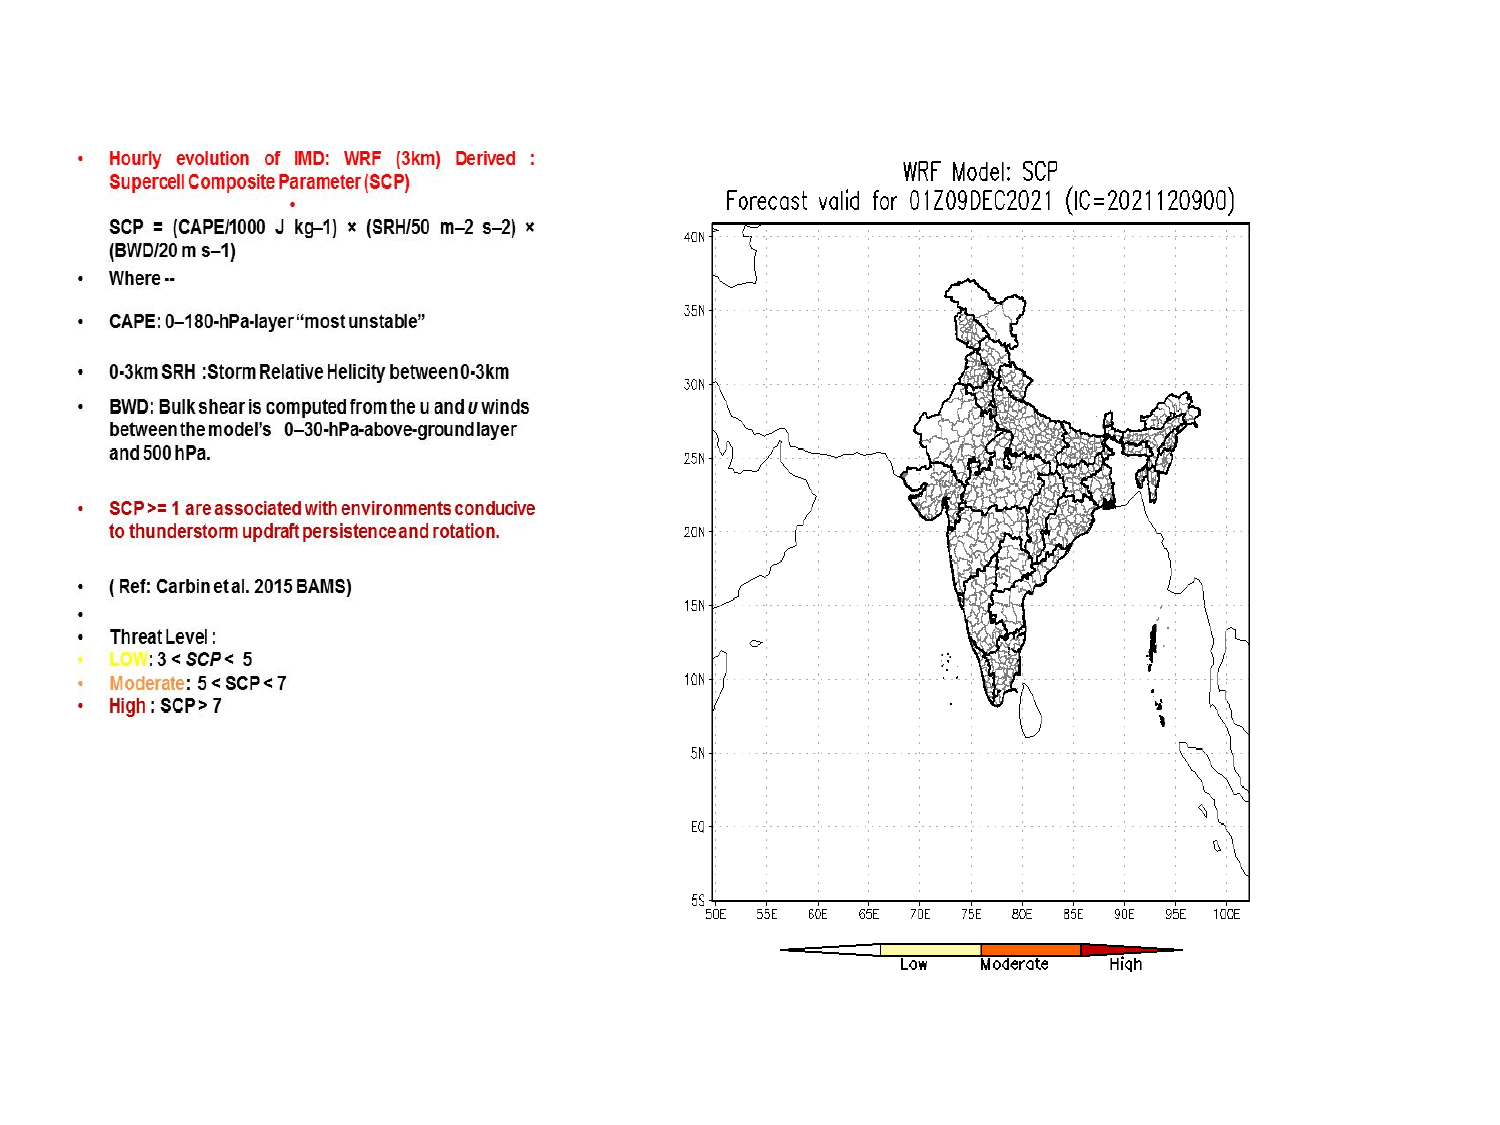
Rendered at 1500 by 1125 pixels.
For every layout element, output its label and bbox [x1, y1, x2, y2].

picture [74, 149, 1426, 976]
